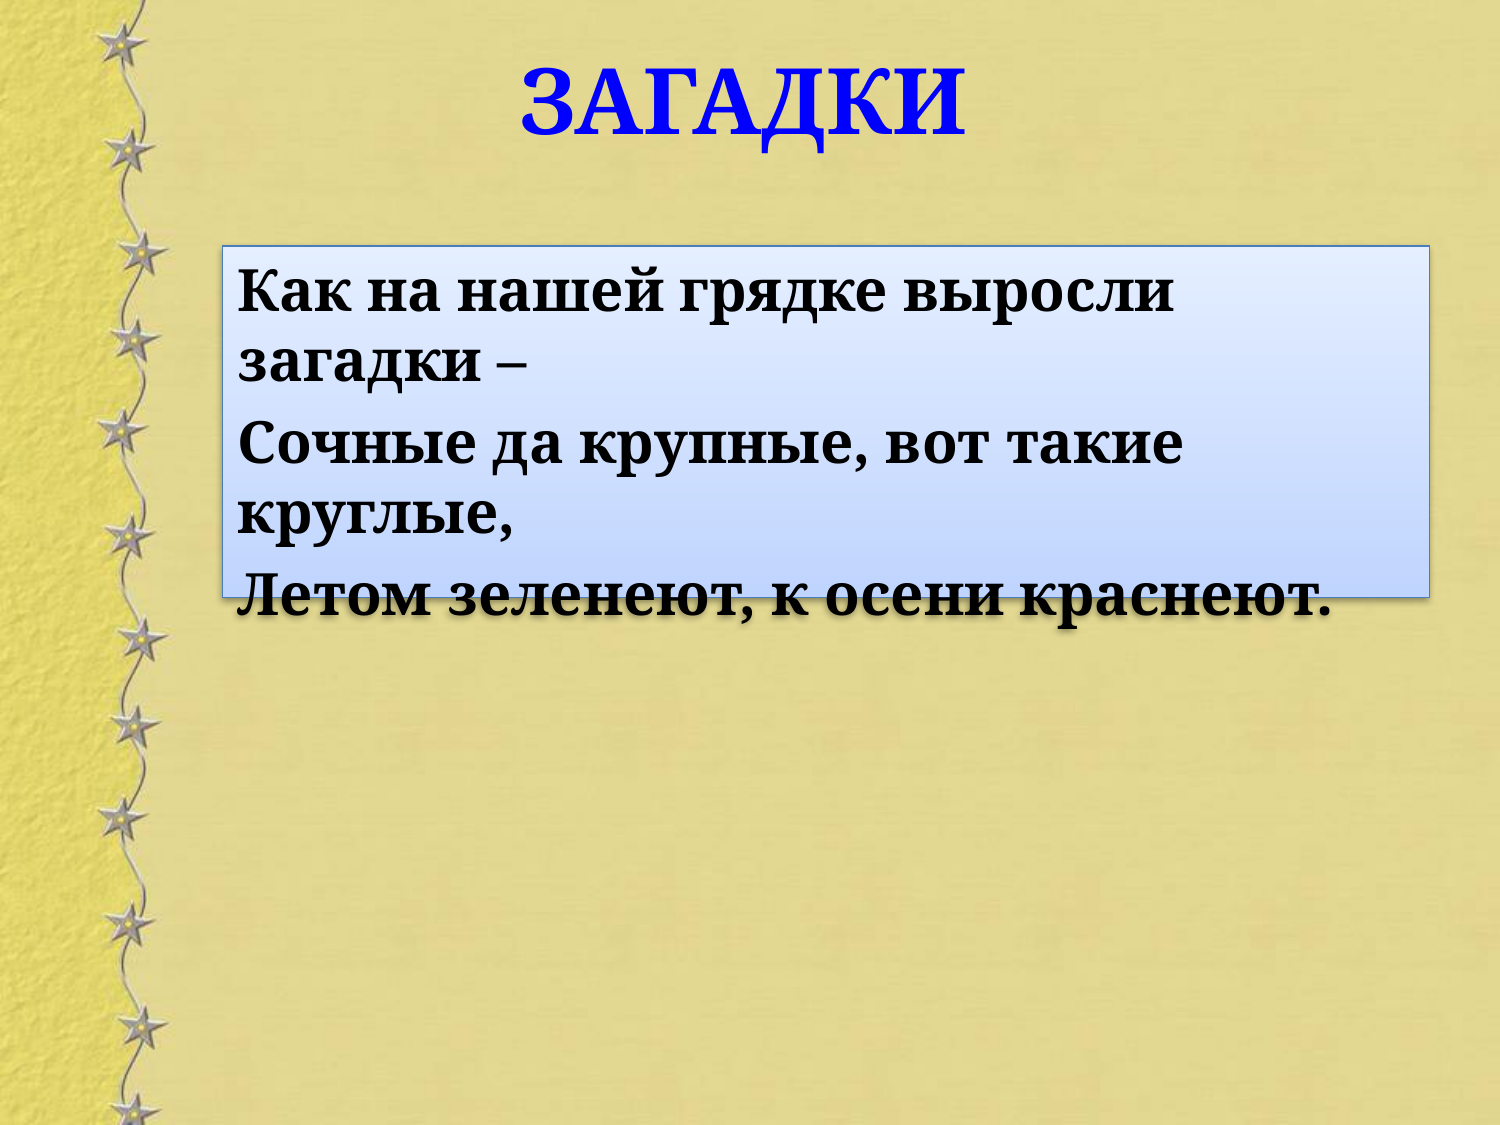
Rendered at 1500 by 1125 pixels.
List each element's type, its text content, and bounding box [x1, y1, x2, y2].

text_box загадки [505, 35, 1007, 160]
list Как на нашей грядке выросли загадки – Сочные да крупные, вот такие круглые, Летом зеленеют, к осени краснеют. [222, 245, 1430, 598]
picture [0, 0, 1500, 1125]
